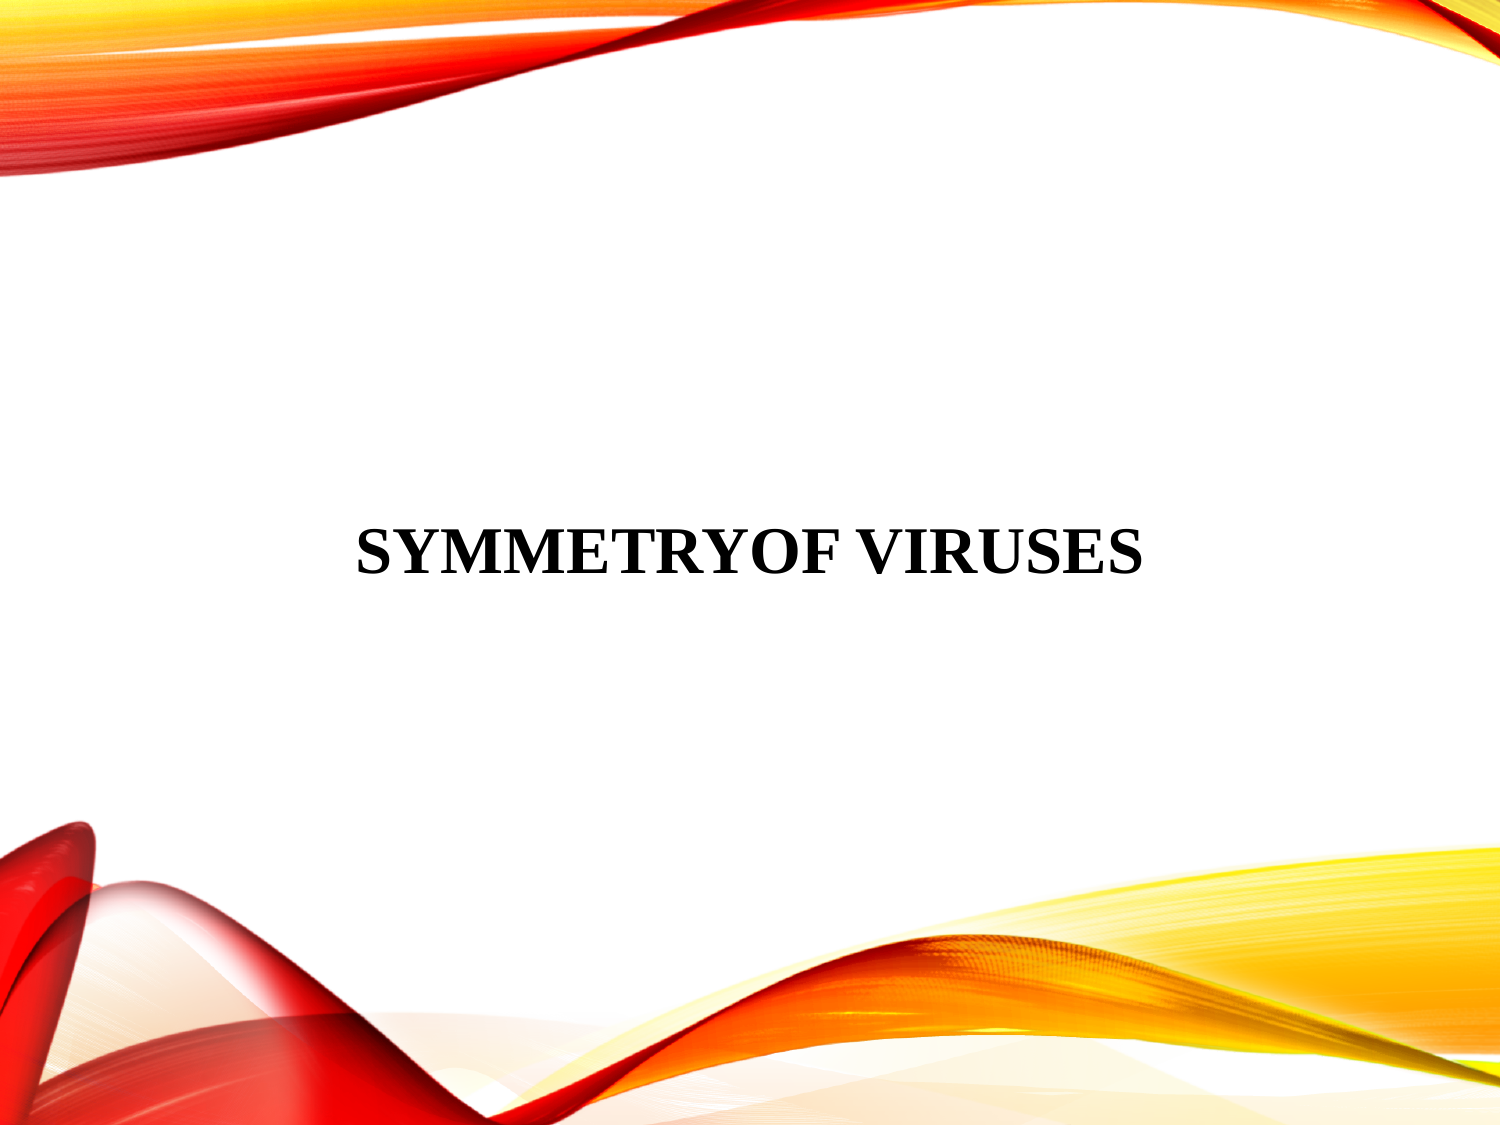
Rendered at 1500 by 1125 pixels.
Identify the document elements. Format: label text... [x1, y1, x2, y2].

title SYMMETRYOF VIRUSES [150, 295, 1350, 596]
picture [0, 0, 1500, 178]
picture [0, 819, 1500, 1125]
